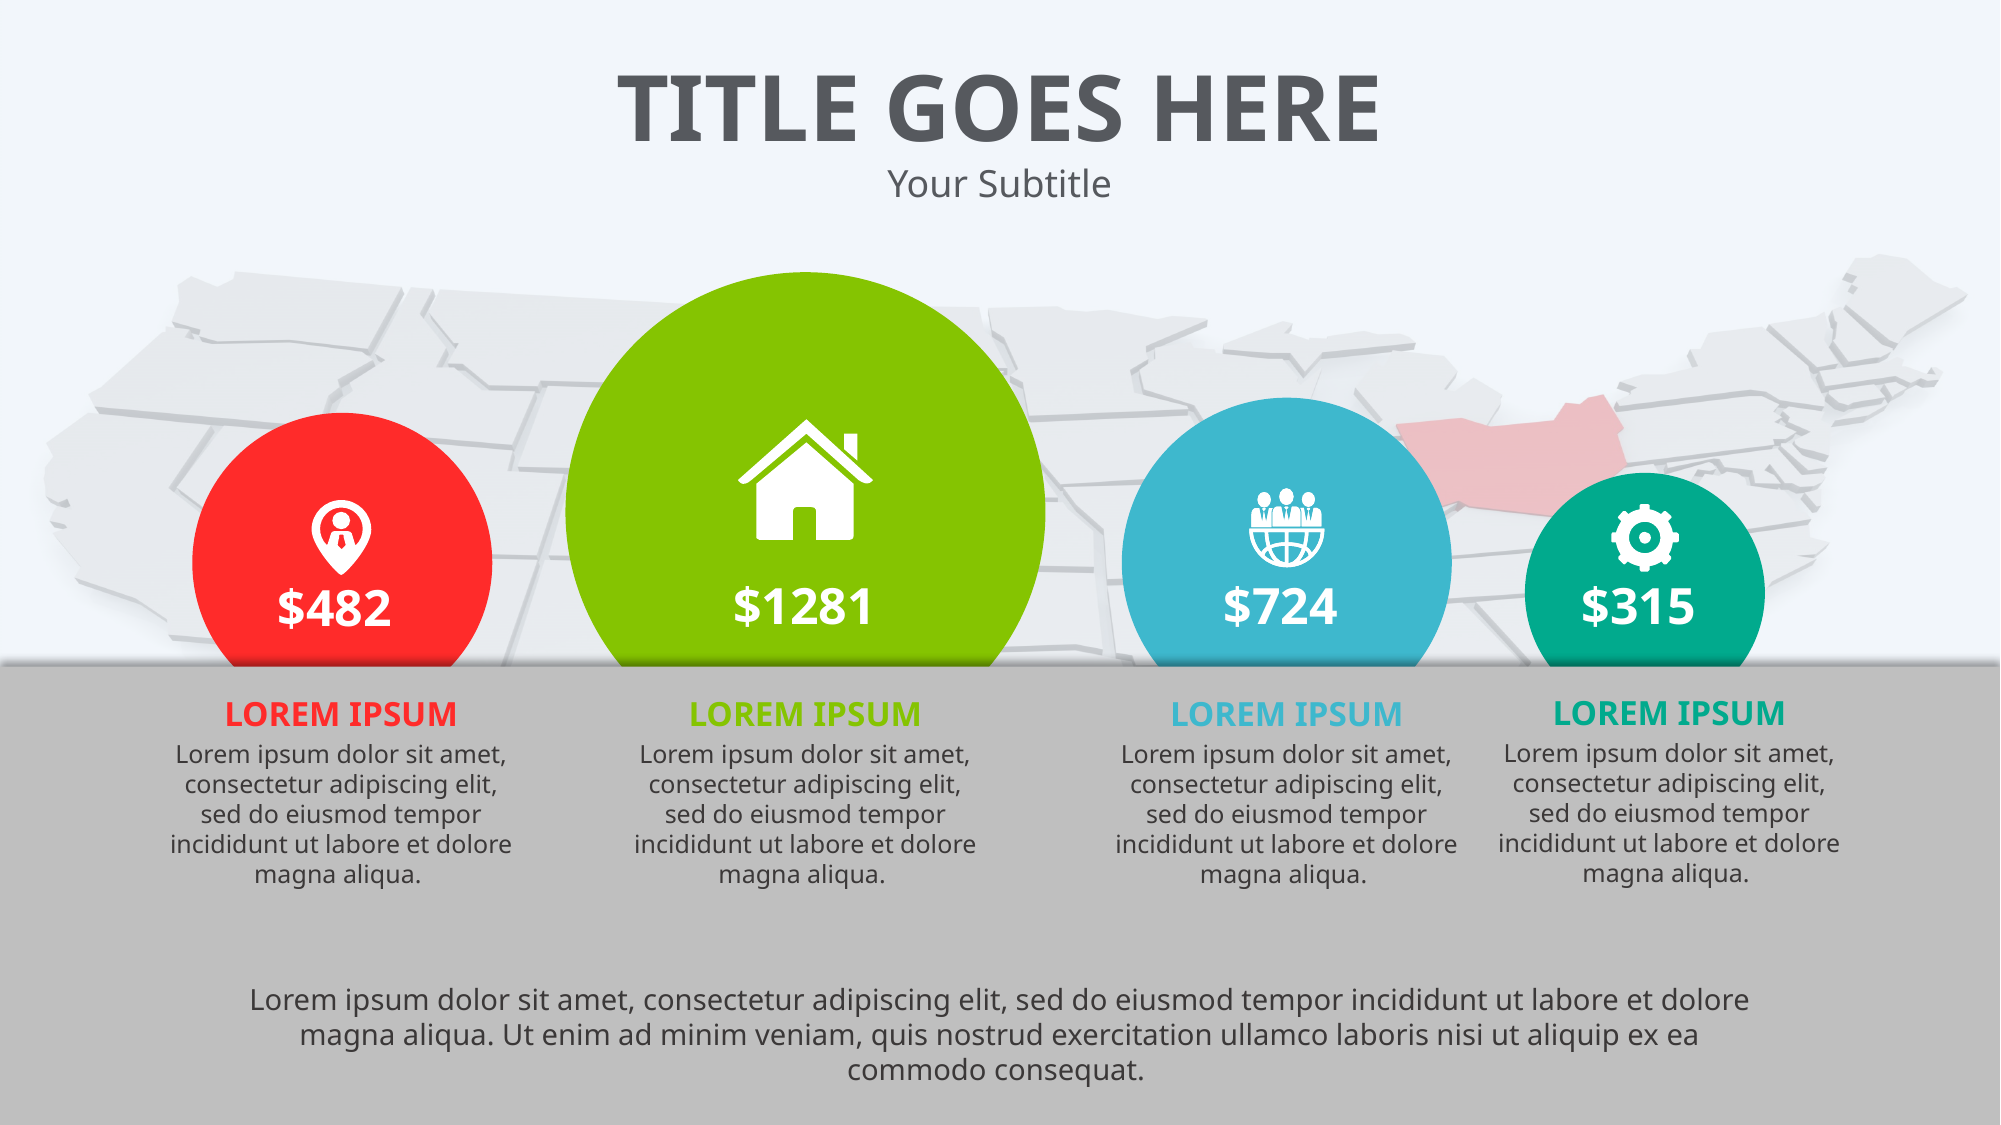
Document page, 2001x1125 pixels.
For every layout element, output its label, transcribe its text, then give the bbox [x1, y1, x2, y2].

text_box LOREM IPSUM Lorem ipsum dolor sit amet, consectetur adipiscing elit, sed do eiusmod tempor incididunt ut labore et dolore magna aliqua. [1099, 686, 1475, 896]
text_box CFO [0, 0, 2000, 655]
text_box [0, 666, 2000, 1125]
text_box $724 [1208, 567, 1365, 642]
text_box TITLE GOES HERE Your Subtitle [548, 42, 1452, 212]
text_box [564, 271, 1047, 655]
text_box $315 [1566, 567, 1723, 642]
text_box [756, 442, 854, 540]
text_box LOREM IPSUM Lorem ipsum dolor sit amet, consectetur adipiscing elit, sed do eiusmod tempor incididunt ut labore et dolore magna aliqua. [617, 686, 993, 896]
text_box [737, 419, 873, 484]
text_box [191, 411, 494, 655]
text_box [311, 499, 372, 575]
text_box [1611, 504, 1679, 567]
text_box $482 [263, 569, 420, 645]
text_box LOREM IPSUM Lorem ipsum dolor sit amet, consectetur adipiscing elit, sed do eiusmod tempor incididunt ut labore et dolore magna aliqua. [1481, 685, 1857, 895]
text_box [1523, 471, 1766, 655]
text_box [1249, 488, 1325, 568]
text_box [1120, 396, 1453, 655]
text_box LOREM IPSUM Lorem ipsum dolor sit amet, consectetur adipiscing elit, sed do eiusmod tempor incididunt ut labore et dolore magna aliqua. [153, 686, 529, 896]
text_box Lorem ipsum dolor sit amet, consectetur adipiscing elit, sed do eiusmod tempor incididunt ut labore et dolore magna aliqua. Ut enim ad minim veniam, quis nostrud exercitation ullamco laboris nisi ut aliquip ex ea commodo consequat. [229, 974, 1771, 1094]
text_box $1281 [718, 567, 893, 642]
